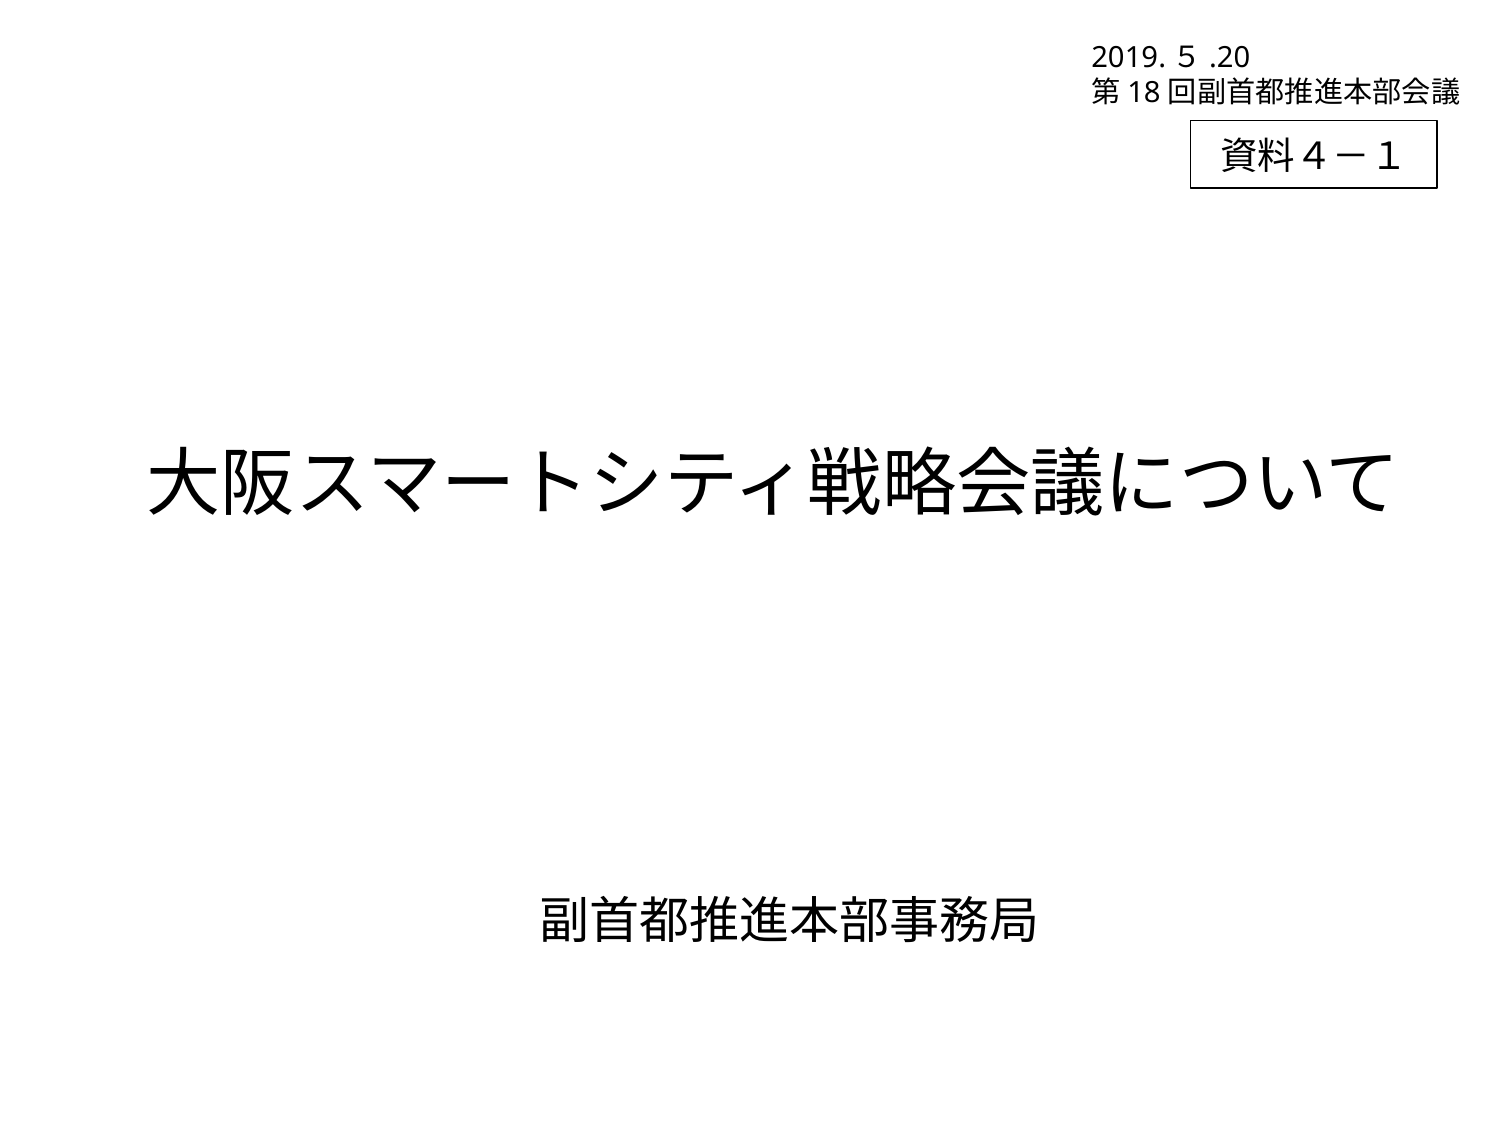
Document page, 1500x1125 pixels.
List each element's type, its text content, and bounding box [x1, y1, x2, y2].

title 大阪スマートシティ戦略会議について [135, 385, 1411, 575]
text_box 資料４－１ [1188, 118, 1439, 190]
text_box 2019.５.20 第18回副首都推進本部会議 [1076, 30, 1476, 116]
text_box 副首都推進本部事務局 [524, 881, 1055, 957]
